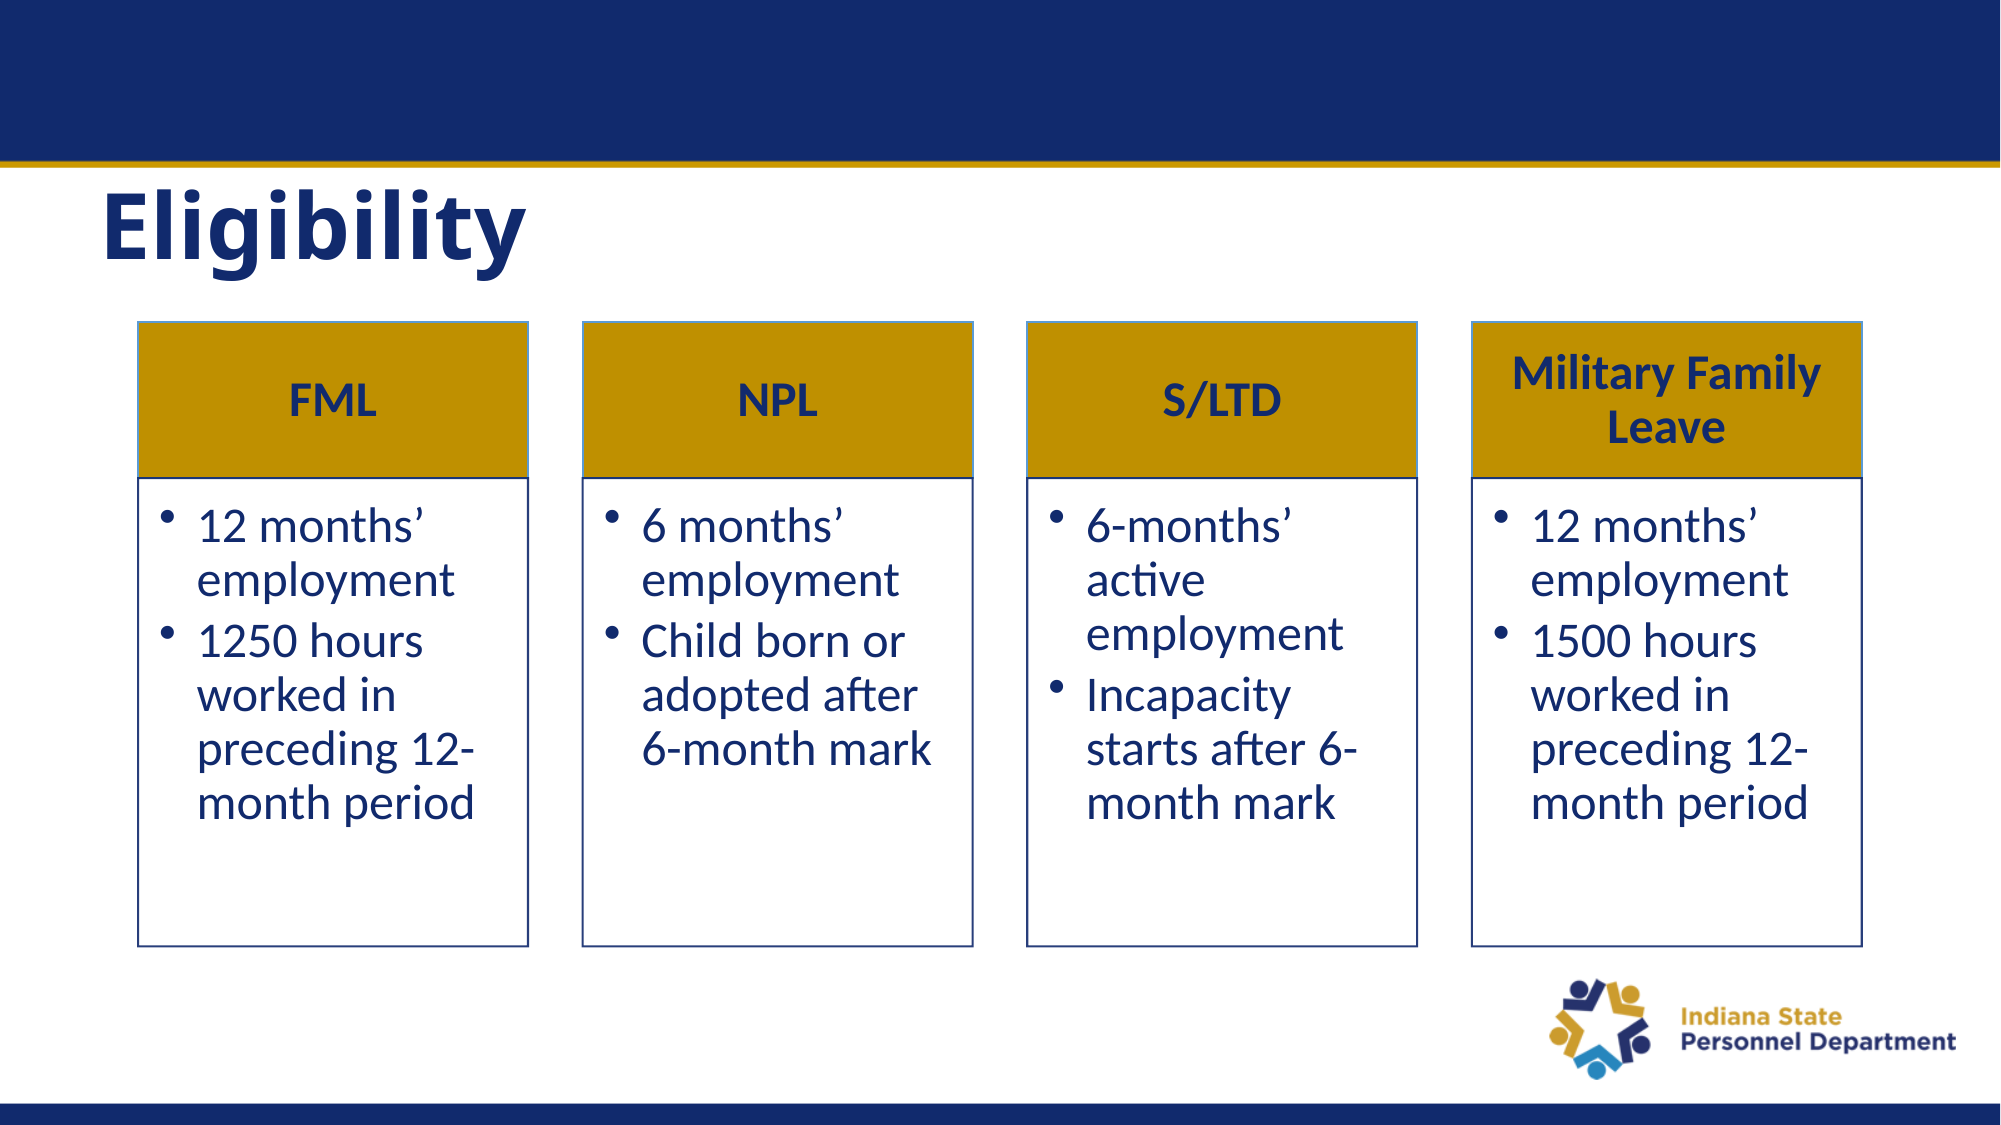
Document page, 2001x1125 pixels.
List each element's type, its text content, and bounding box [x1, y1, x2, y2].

picture [0, 0, 2001, 1125]
text_box Eligibility [84, 188, 1902, 272]
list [137, 277, 1863, 992]
